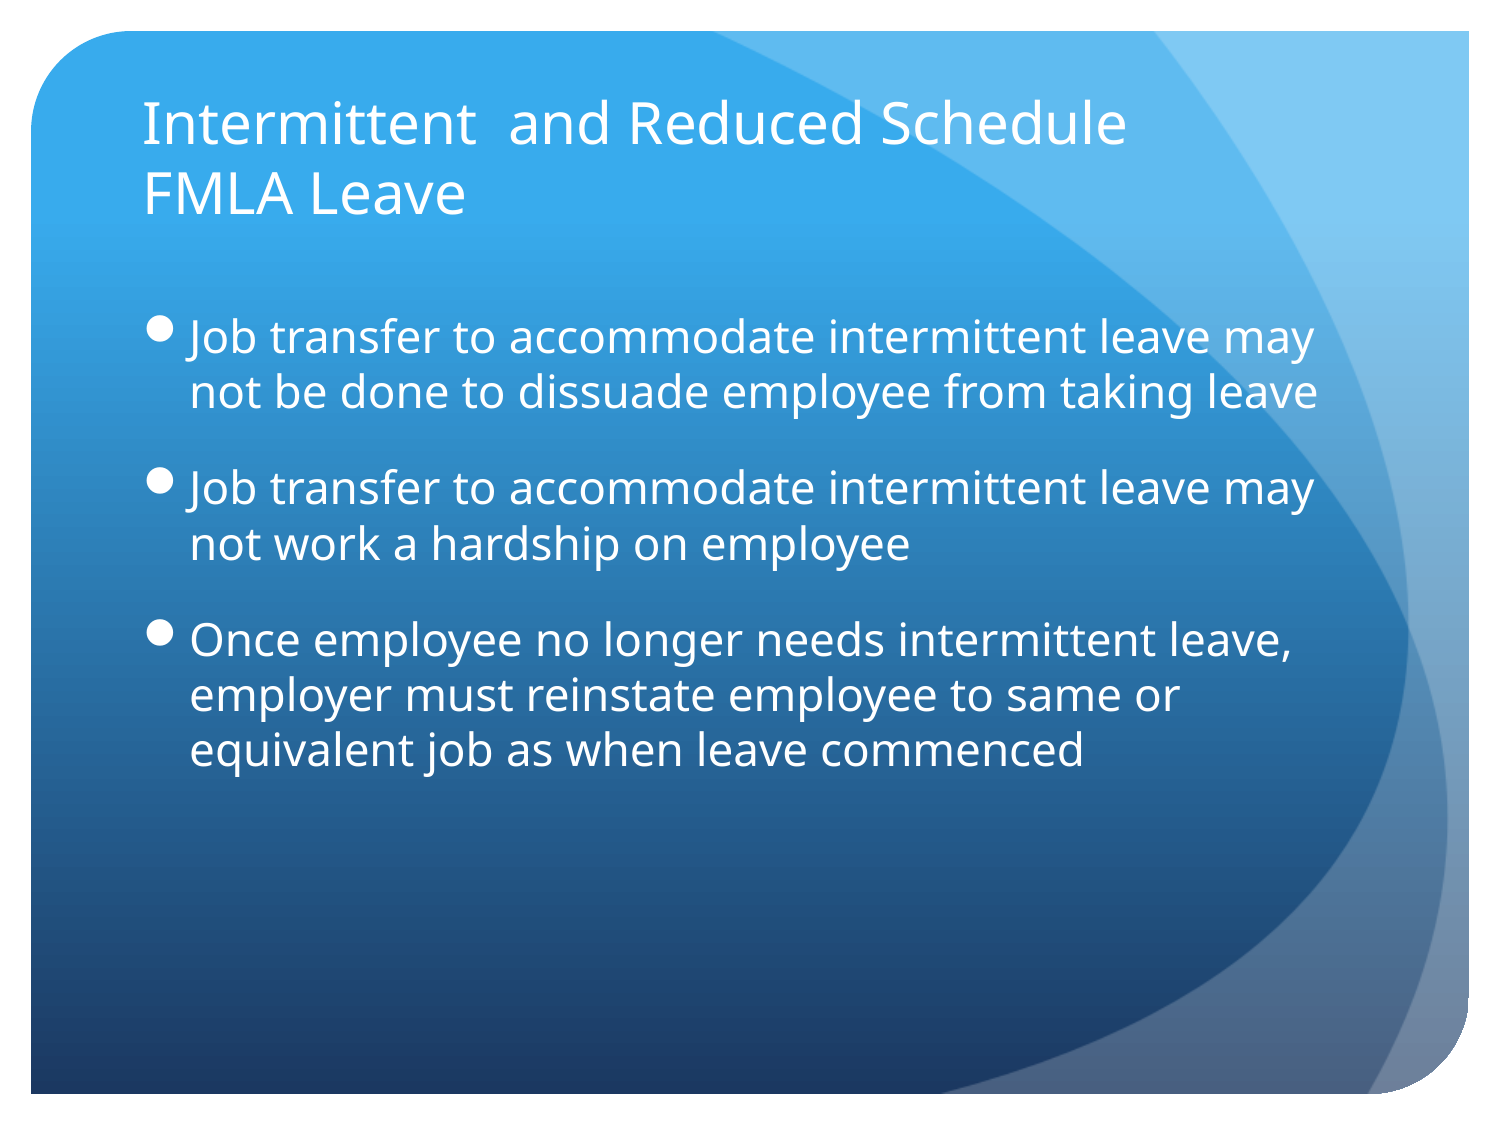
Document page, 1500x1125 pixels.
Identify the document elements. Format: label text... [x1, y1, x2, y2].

list Job transfer to accommodate intermittent leave may not be done to dissuade employee from taking leave Job transfer to accommodate intermittent leave may not work a hardship on employee Once employee no longer needs intermittent leave, employer must reinstate employee to same or equivalent job as when leave commenced [127, 299, 1372, 991]
title Intermittent and Reduced Schedule FMLA Leave [127, 62, 1372, 234]
picture [24, 30, 1473, 1094]
